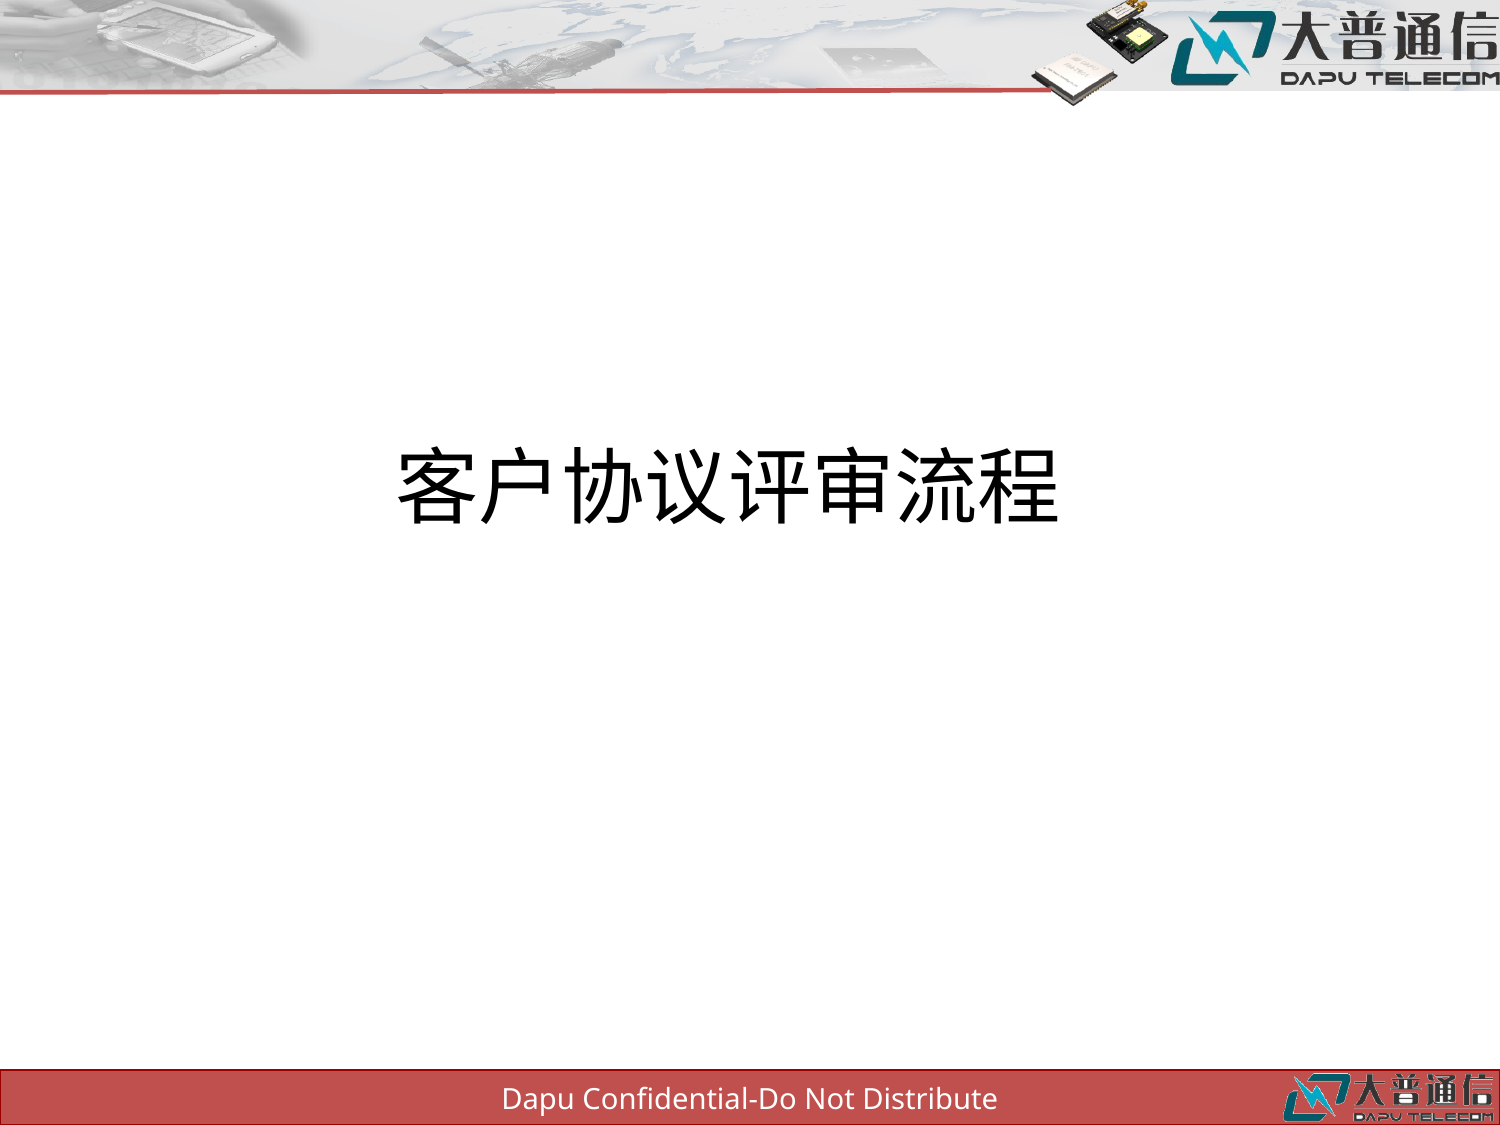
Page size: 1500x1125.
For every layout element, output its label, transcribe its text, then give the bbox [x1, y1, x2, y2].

picture [0, 0, 1500, 107]
text_box 客户协议评审流程 [380, 426, 1226, 542]
picture [1246, 1053, 1500, 1125]
